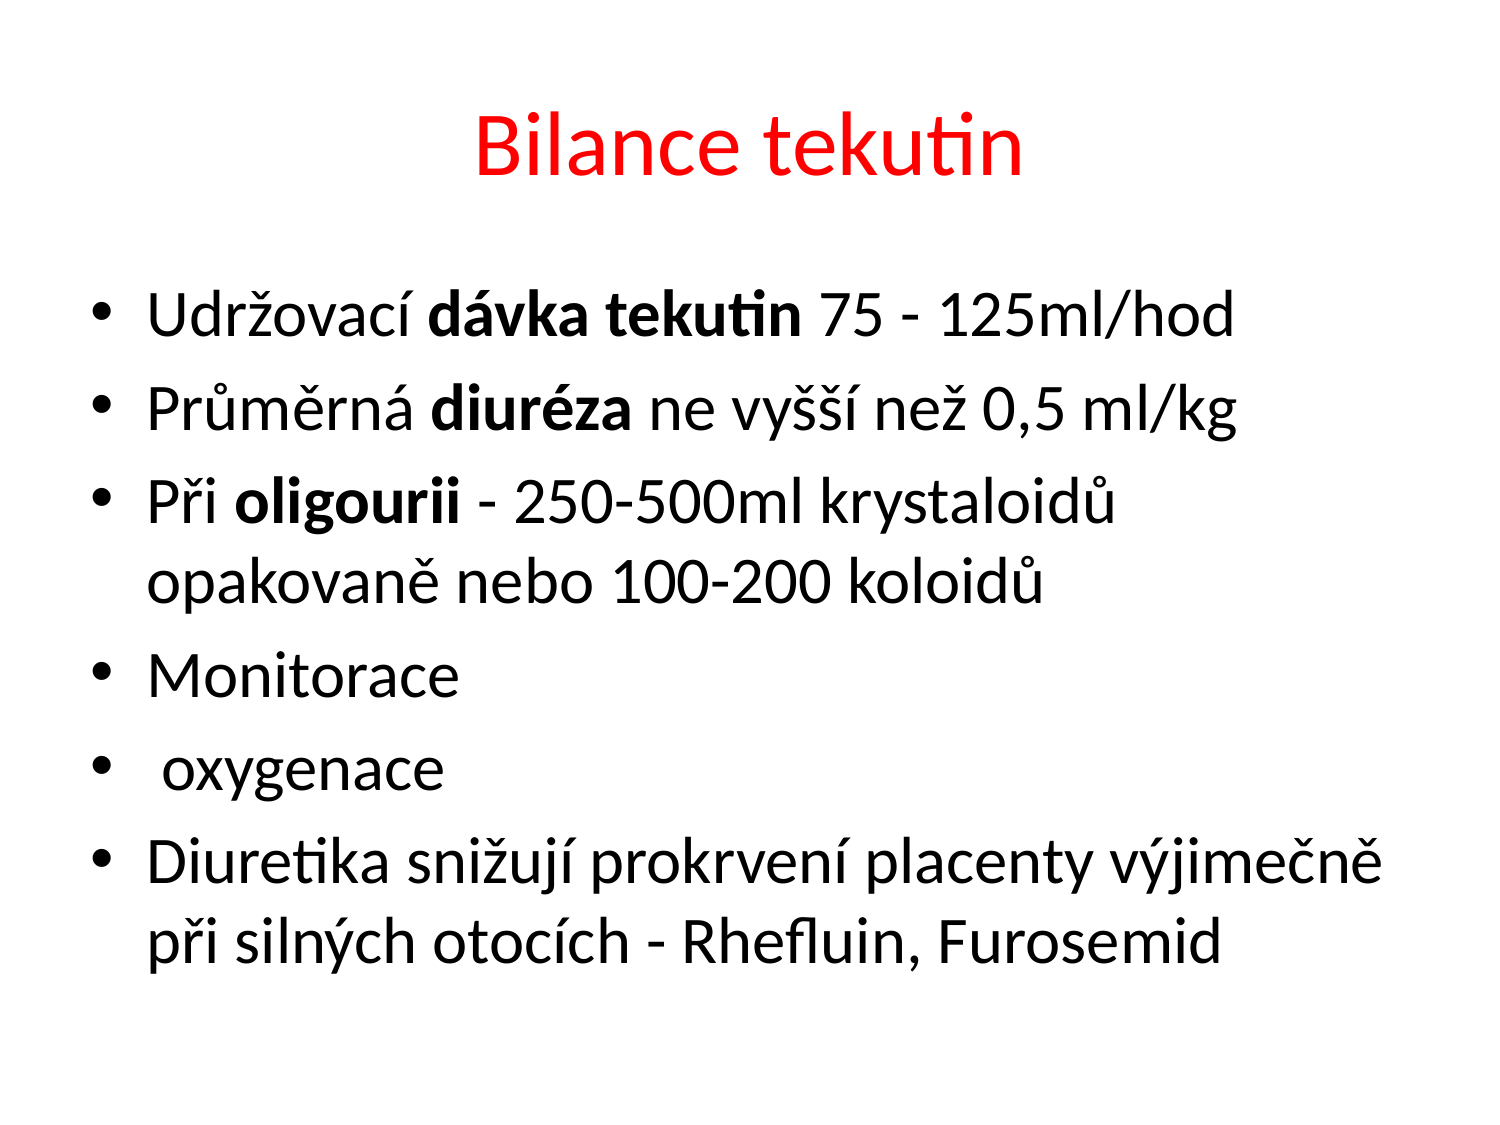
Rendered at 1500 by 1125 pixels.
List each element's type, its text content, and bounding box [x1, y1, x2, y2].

list Udržovací dávka tekutin 75 - 125ml/hod Průměrná diuréza ne vyšší než 0,5 ml/kg Při oligourii - 250-500ml krystaloidů opakovaně nebo 100-200 koloidů Monitorace oxygenace Diuretika snižují prokrvení placenty výjimečně při silných otocích - Rhefluin, Furosemid [75, 262, 1425, 1047]
title Bilance tekutin [75, 45, 1425, 233]
